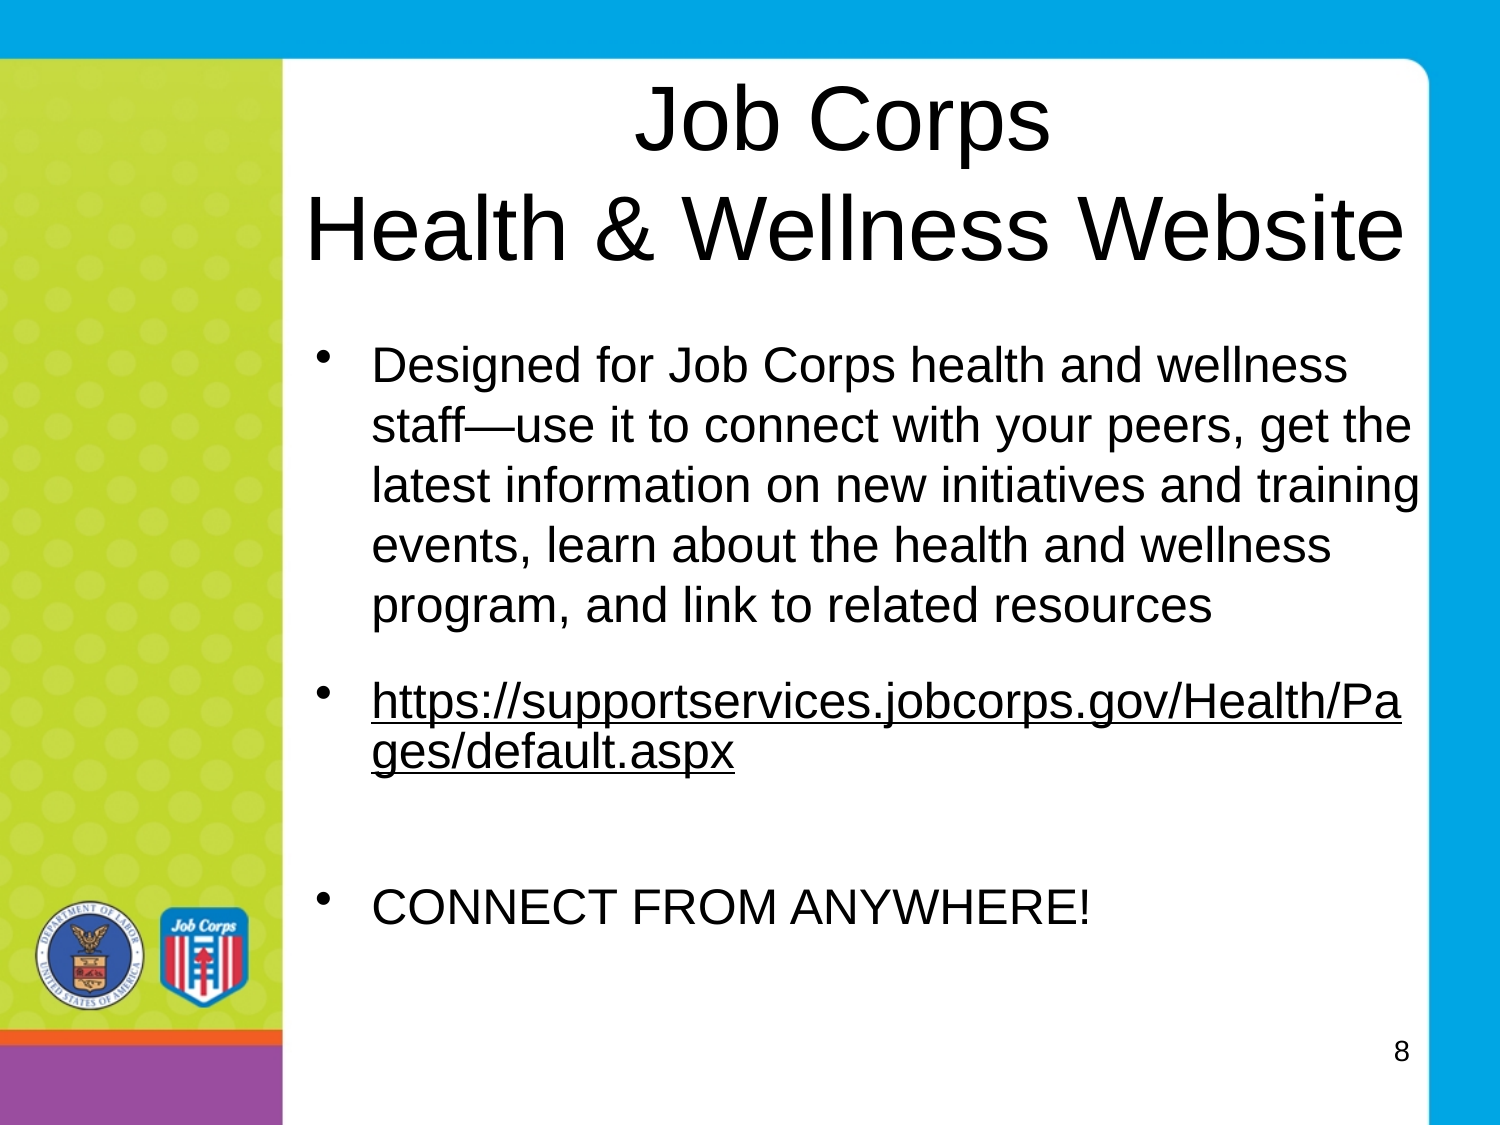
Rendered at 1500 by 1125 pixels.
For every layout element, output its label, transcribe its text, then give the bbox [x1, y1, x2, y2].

list Designed for Job Corps health and wellness staff—use it to connect with your peers, get the latest information on new initiatives and training events, learn about the health and wellness program, and link to related resources https://supportservices.jobcorps.gov/Health/Pages/default.aspx CONNECT FROM ANYWHERE! [299, 324, 1438, 988]
picture [0, 58, 1430, 1125]
slide_number 8 [1074, 1024, 1426, 1103]
title Job Corps Health & Wellness Website [287, 74, 1426, 263]
